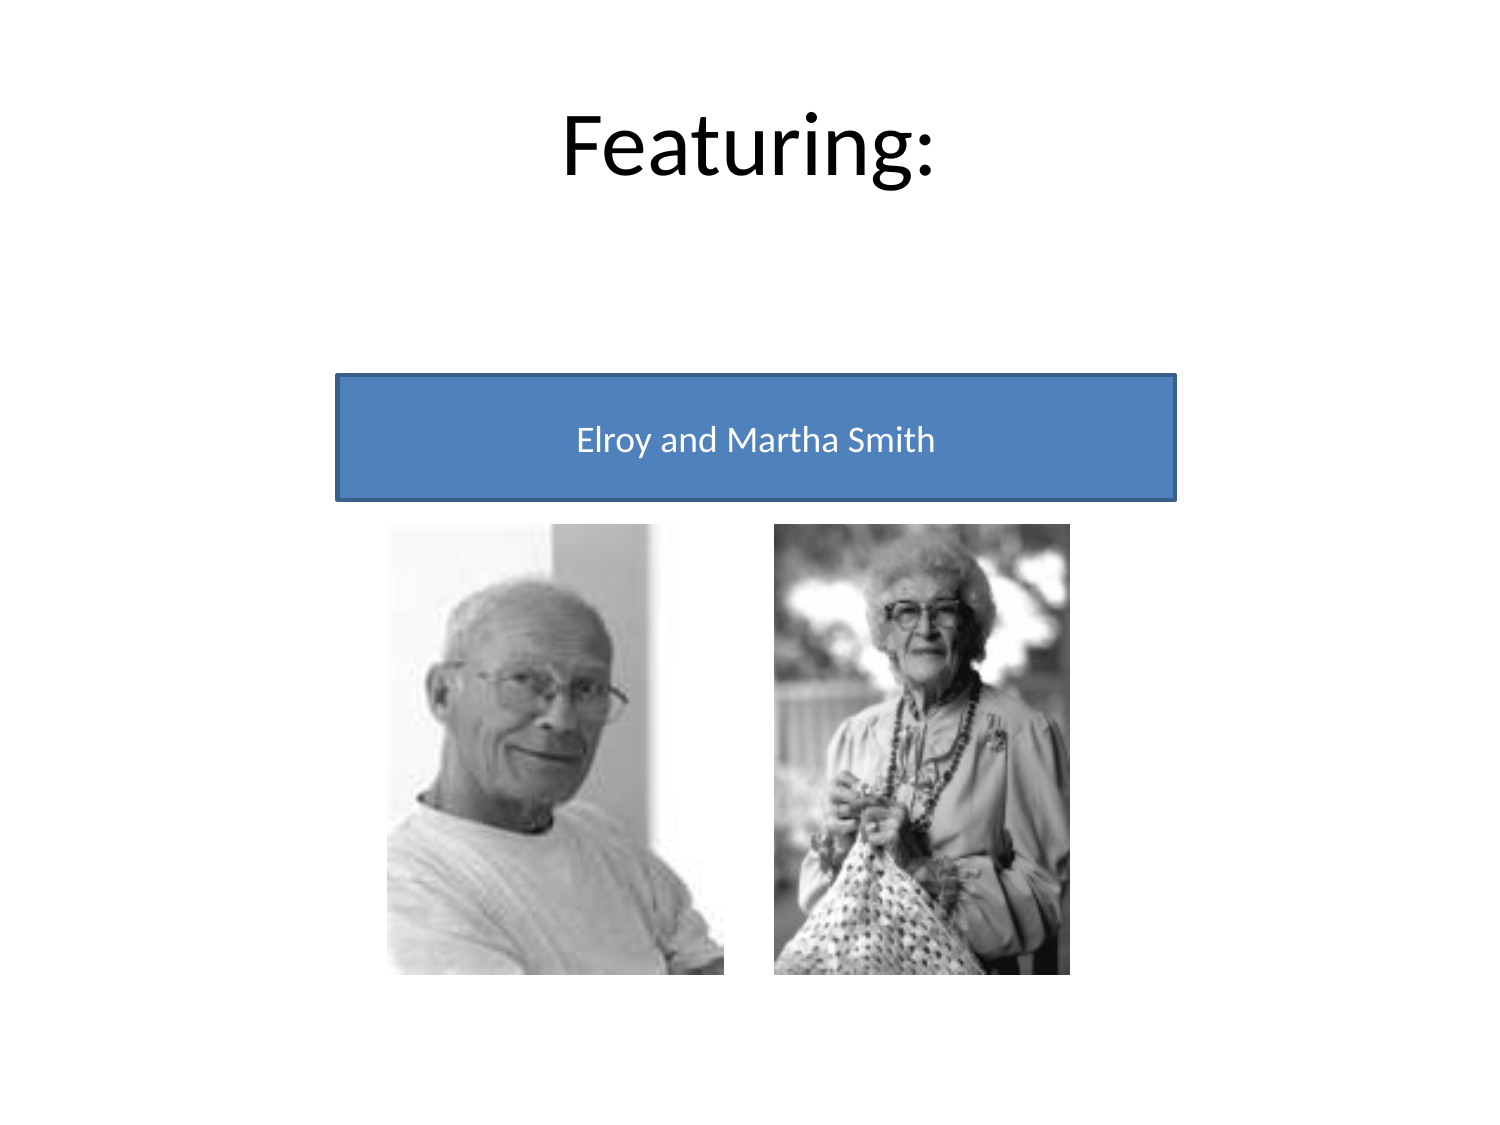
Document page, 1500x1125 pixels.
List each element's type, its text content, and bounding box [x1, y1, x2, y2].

text_box Elroy and Martha Smith [335, 373, 1177, 502]
title Featuring: [75, 45, 1425, 233]
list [387, 524, 724, 976]
picture [774, 524, 1070, 976]
